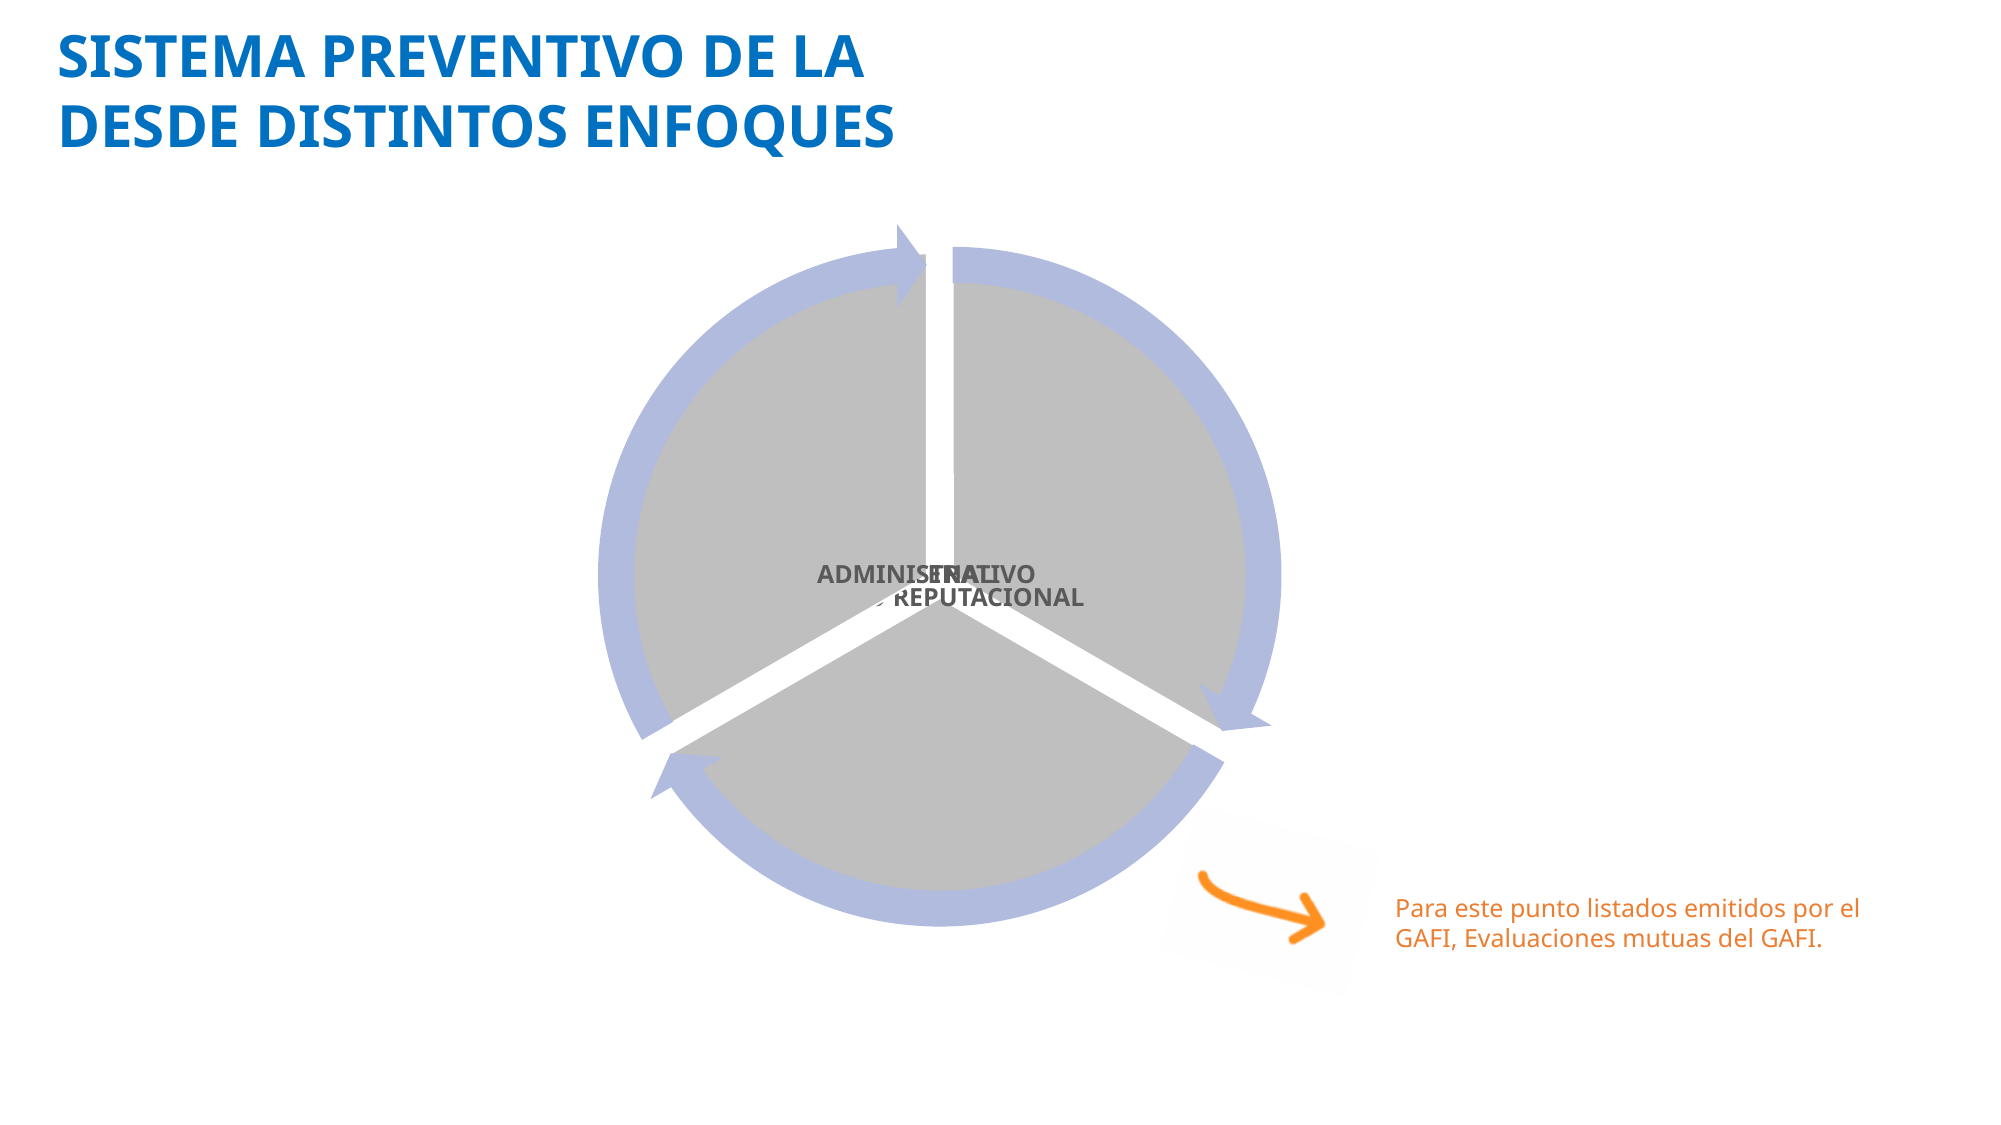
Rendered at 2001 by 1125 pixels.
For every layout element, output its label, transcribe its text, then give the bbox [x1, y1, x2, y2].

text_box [120, 209, 1750, 957]
text_box Para este punto listados emitidos por el GAFI, Evaluaciones mutuas del GAFI. [1380, 884, 1929, 960]
picture [1175, 826, 1365, 996]
text_box SISTEMA PREVENTIVO DE LA DESDE DISTINTOS ENFOQUES [42, 12, 1474, 167]
